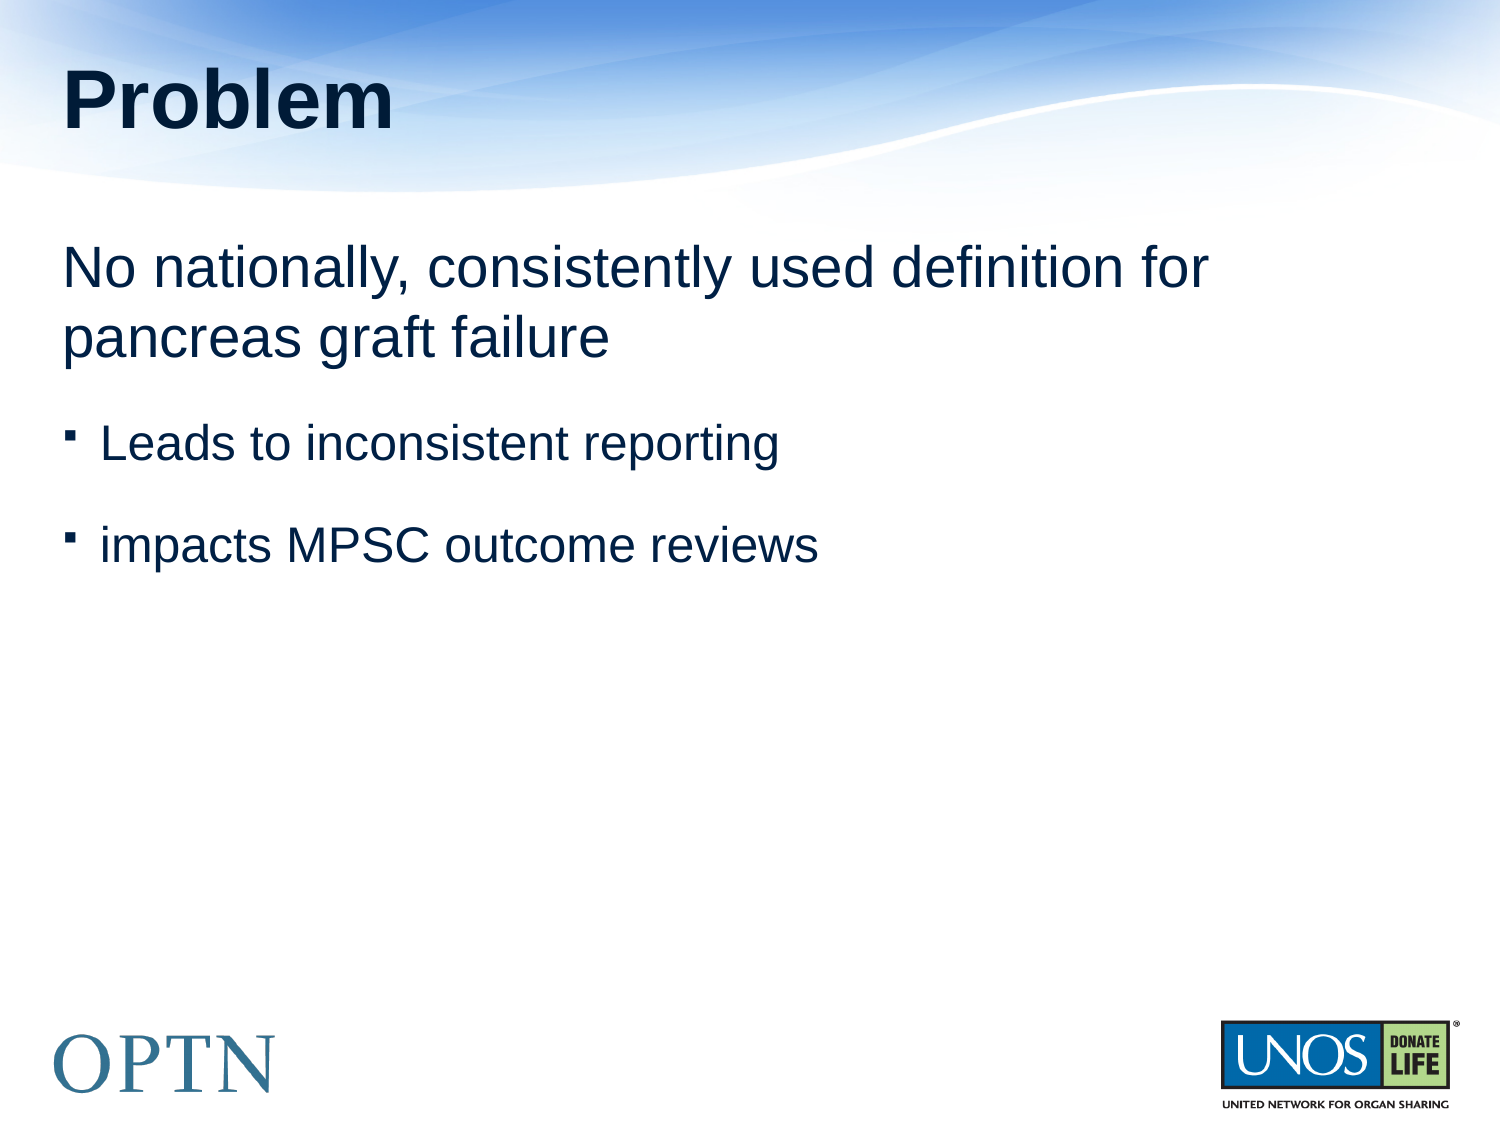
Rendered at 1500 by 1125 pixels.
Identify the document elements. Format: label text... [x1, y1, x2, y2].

picture [0, 0, 1500, 1125]
title Problem [47, 25, 1482, 166]
list No nationally, consistently used definition for pancreas graft failure Leads to inconsistent reporting impacts MPSC outcome reviews [47, 221, 1450, 944]
